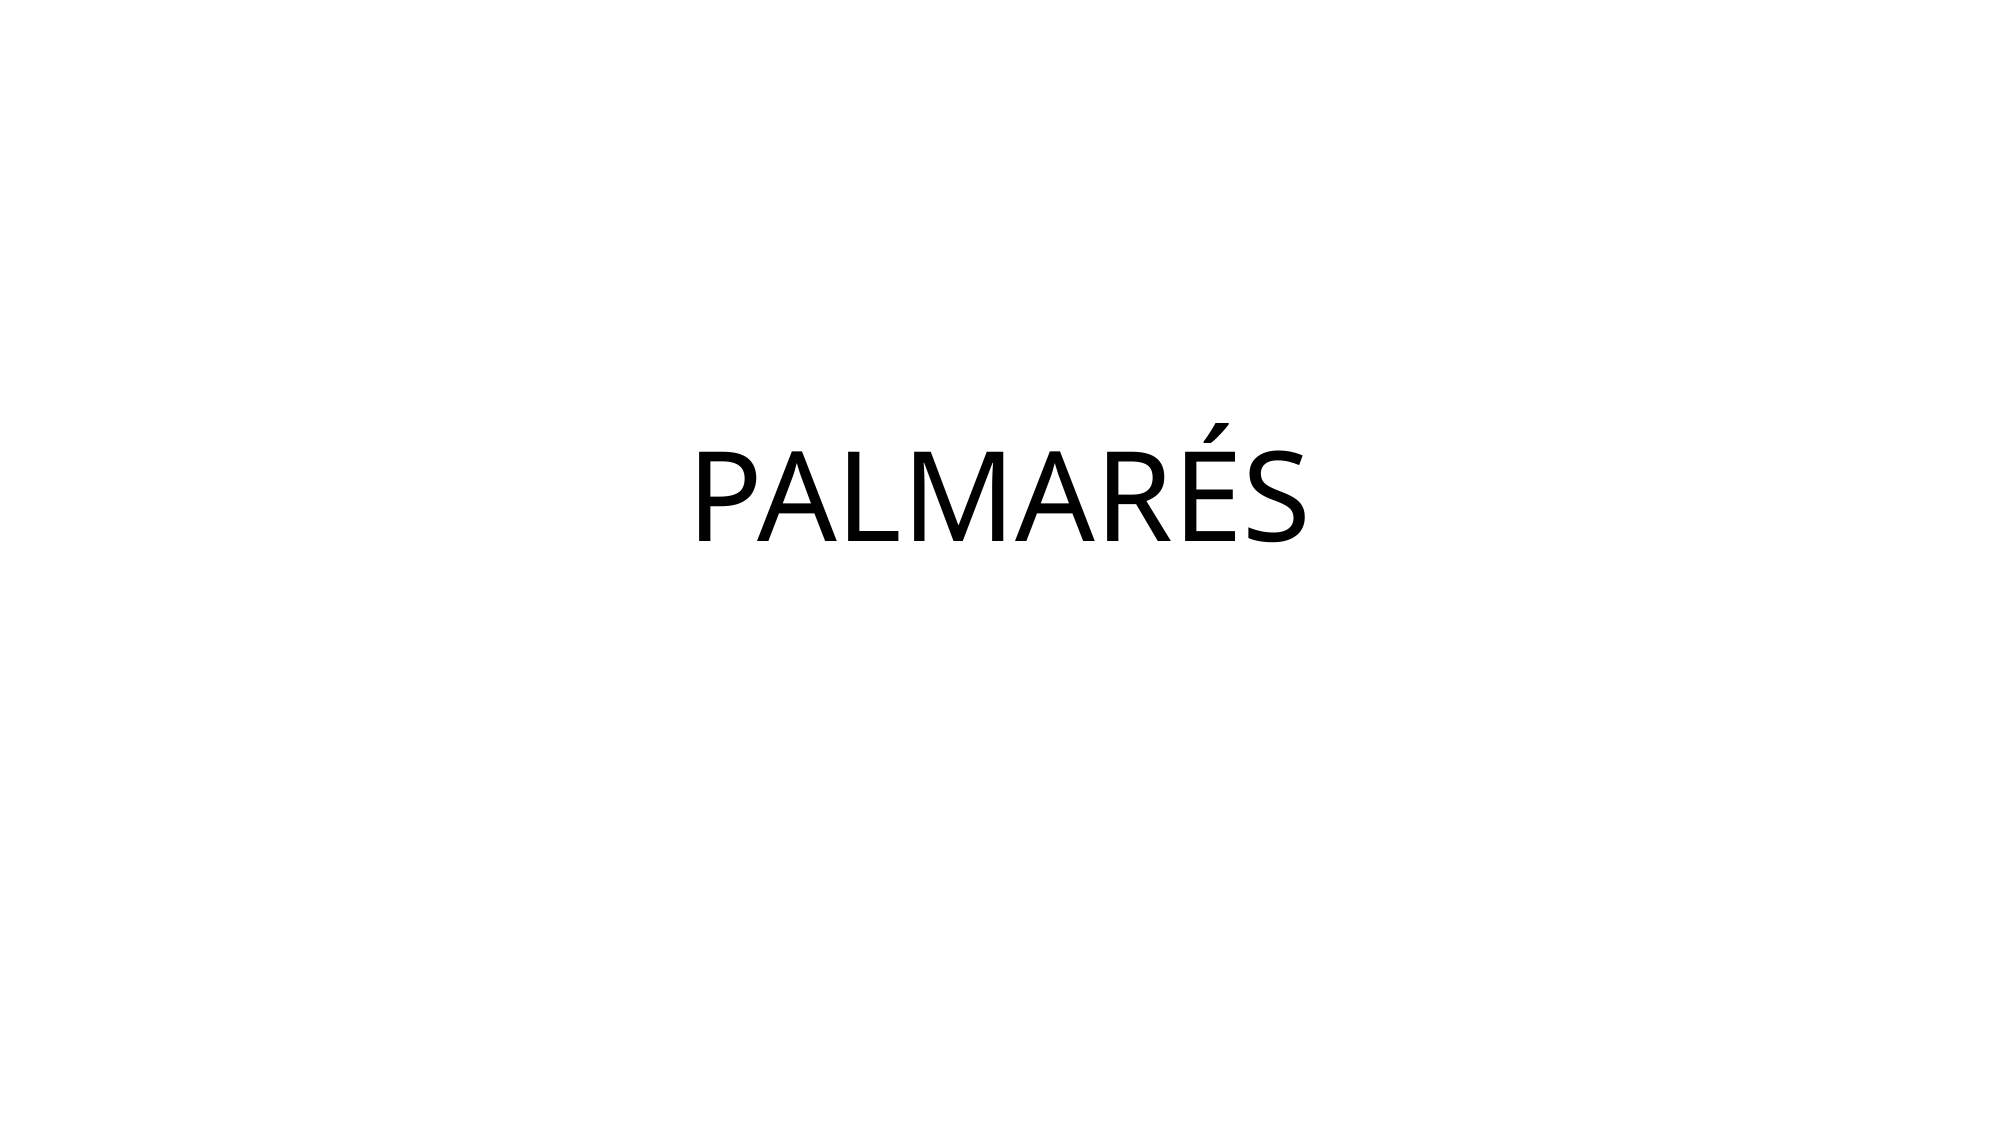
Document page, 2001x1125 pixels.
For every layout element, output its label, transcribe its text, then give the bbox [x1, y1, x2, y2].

title PALMARÉS [249, 184, 1750, 576]
